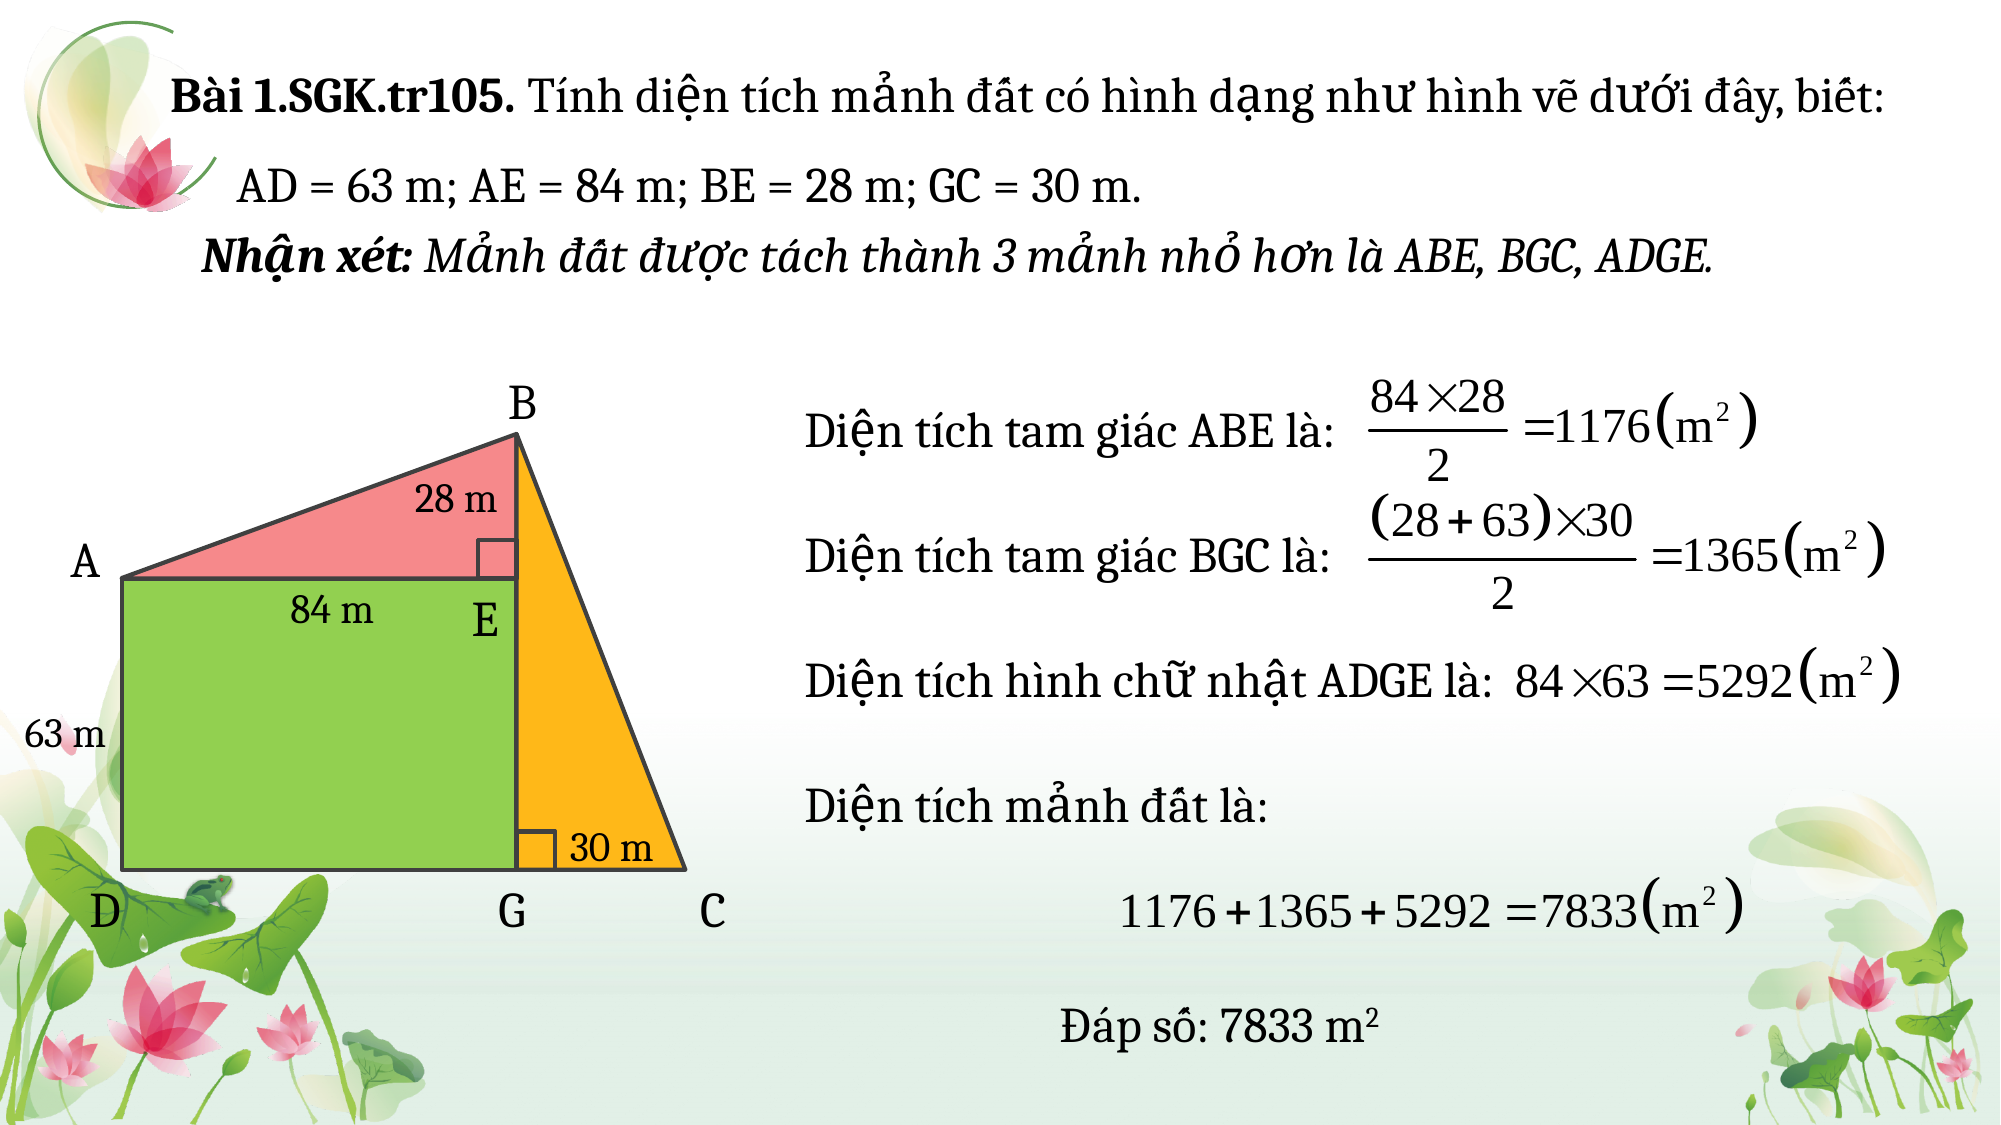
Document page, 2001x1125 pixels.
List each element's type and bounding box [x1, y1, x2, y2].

text_box [9, 361, 752, 946]
text_box [1116, 869, 1751, 961]
text_box [0, 0, 2000, 1125]
text_box [1360, 485, 1893, 621]
text_box [1360, 365, 1762, 485]
text_box [1509, 639, 1907, 731]
